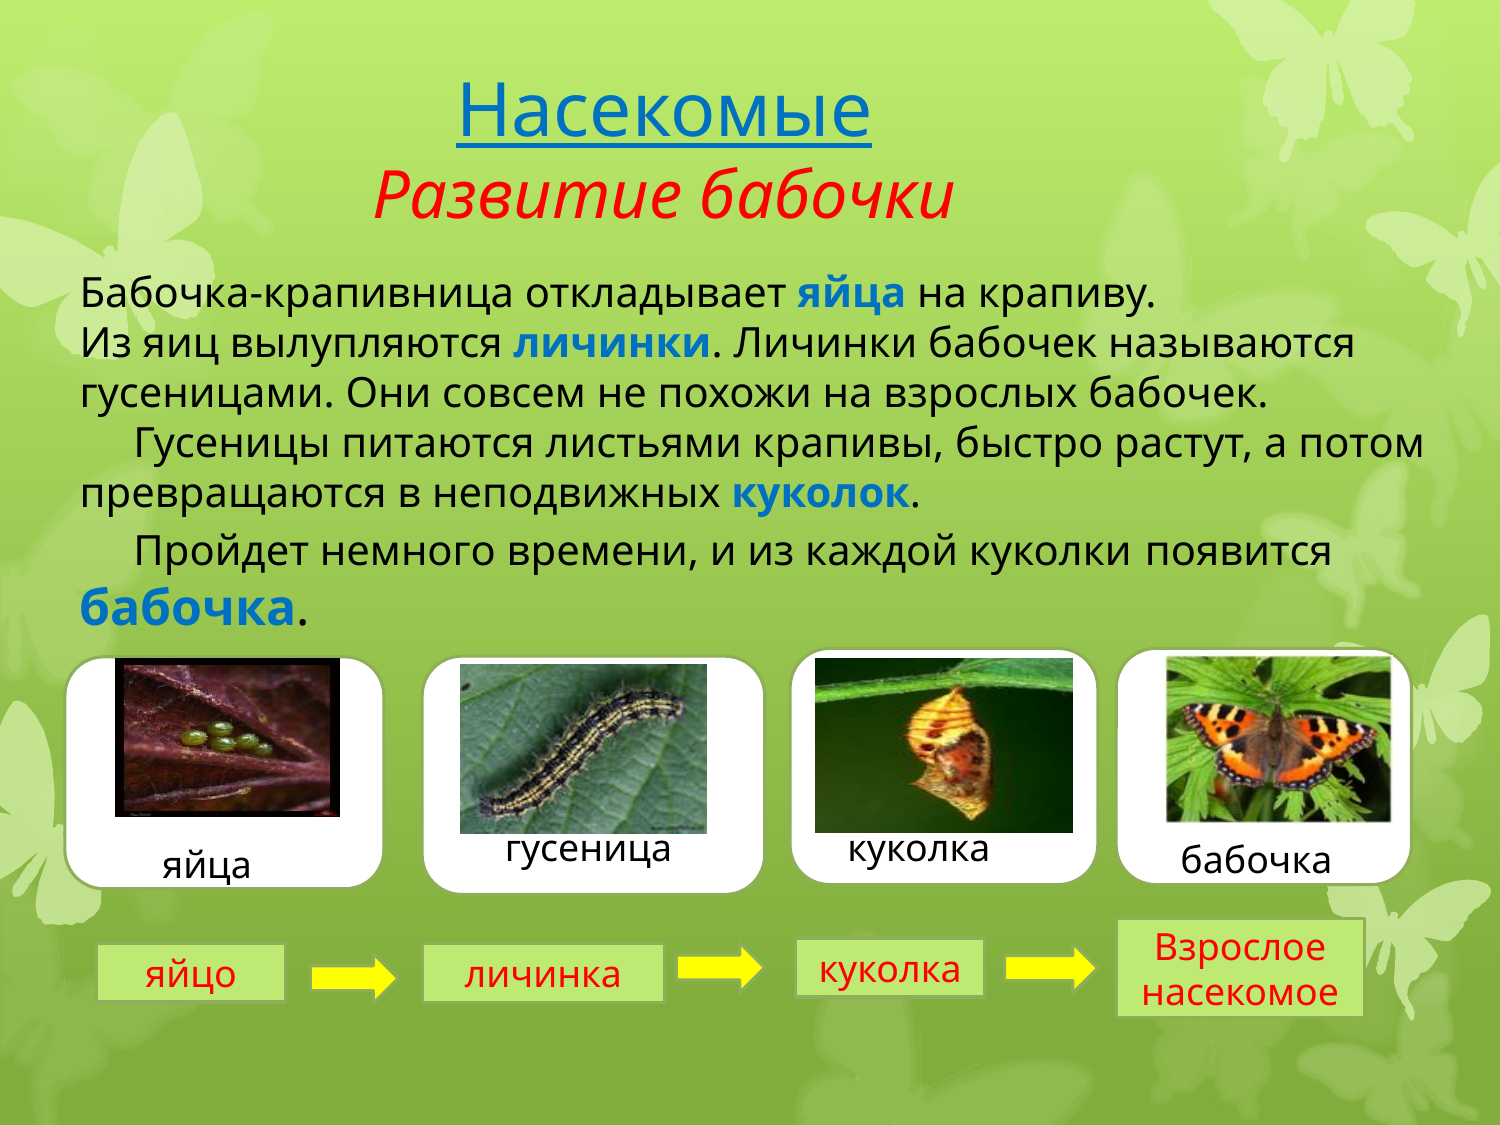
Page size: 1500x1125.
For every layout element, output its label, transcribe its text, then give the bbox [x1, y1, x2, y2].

text_box [308, 951, 400, 1005]
text_box яйцо [95, 941, 287, 1004]
text_box куколка [794, 936, 986, 999]
text_box [1003, 941, 1099, 995]
picture [814, 657, 1074, 833]
text_box Бабочка-крапивница откладывает яйца на крапиву. Из яиц вылупляются личинки. Личинки бабочек называются гусеницами. Они совсем не похожи на взрослых бабочек. Гусеницы питаются листьями крапивы, быстро растут, а потом превращаются в неподвижных куколок. Пройдет немного времени, и из каждой куколки появится бабочка. [64, 208, 1460, 643]
text_box гугу [420, 654, 767, 897]
picture [1165, 655, 1394, 825]
picture [460, 663, 708, 835]
text_box бабочка [1165, 833, 1393, 889]
text_box яйца [147, 833, 363, 894]
picture [114, 657, 341, 818]
text_box Насекомые Развитие бабочки [354, 54, 975, 240]
text_box куколка [832, 841, 1069, 877]
text_box гусеница [490, 816, 721, 877]
text_box личинка [421, 942, 666, 1004]
text_box [1114, 646, 1414, 887]
text_box яя [63, 655, 386, 891]
text_box [788, 646, 1100, 887]
text_box [674, 941, 766, 994]
text_box Взрослое насекомое [1115, 917, 1366, 1019]
